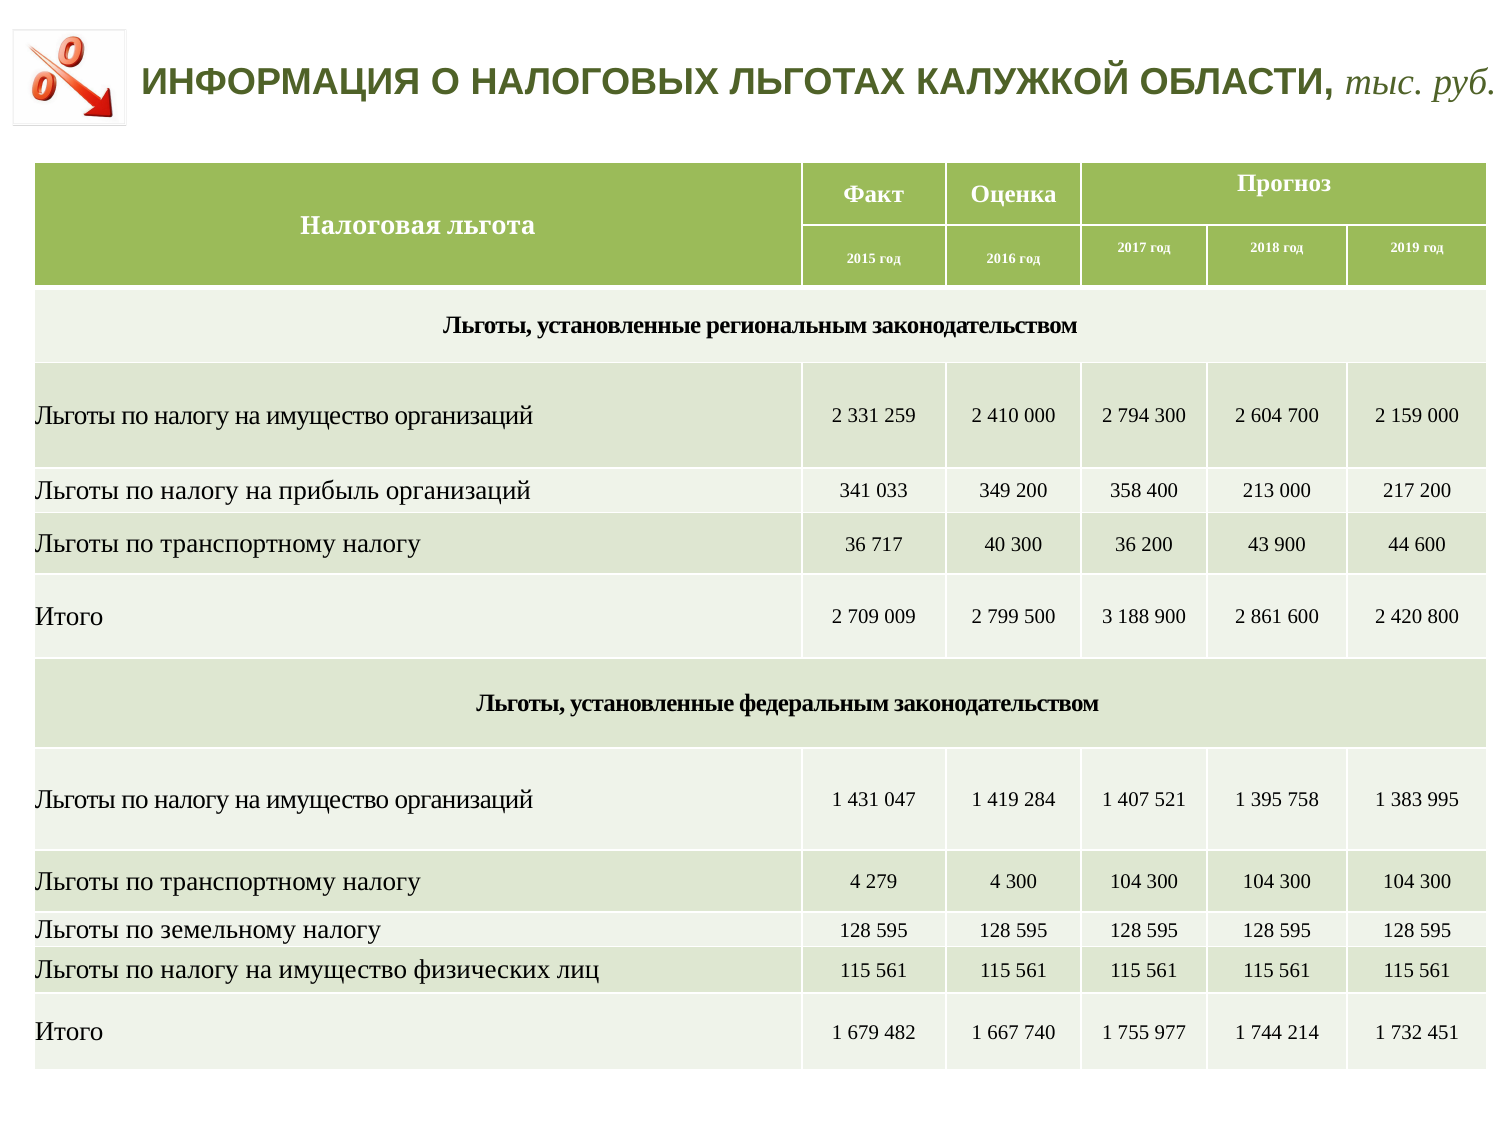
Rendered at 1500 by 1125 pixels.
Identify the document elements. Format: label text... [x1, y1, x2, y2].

table_cell Льготы по налогу на имущество физических лиц [35, 947, 801, 992]
table_cell 1 755 977 [1082, 994, 1206, 1069]
table_header Налоговая льгота [35, 163, 801, 285]
table_cell 115 561 [947, 947, 1080, 992]
table_cell 1 431 047 [803, 749, 945, 849]
table_cell 1 679 482 [803, 994, 945, 1069]
table_cell 1 732 451 [1348, 994, 1486, 1069]
table_cell 2016 год [947, 226, 1080, 285]
table_cell 3 188 900 [1082, 575, 1206, 657]
table_cell Льготы по земельному налогу [35, 913, 801, 946]
table_cell 128 595 [803, 913, 945, 946]
table_cell 341 033 [803, 469, 945, 512]
table_cell Льготы по транспортному налогу [35, 513, 801, 573]
table_cell Льготы по налогу на имущество организаций [35, 363, 801, 467]
table_cell 2 420 800 [1348, 575, 1486, 657]
table_cell 2 799 500 [947, 575, 1080, 657]
table_cell 115 561 [1348, 947, 1486, 992]
table_cell 40 300 [947, 513, 1080, 573]
table_cell 217 200 [1348, 469, 1486, 512]
table_cell 2 331 259 [803, 363, 945, 467]
table_cell 4 279 [803, 851, 945, 911]
table_cell Льготы, установленные региональным законодательством [35, 290, 1486, 362]
table_cell 44 600 [1348, 513, 1486, 573]
table_cell 1 419 284 [947, 749, 1080, 849]
table_cell 115 561 [1082, 947, 1206, 992]
table_cell 104 300 [1208, 851, 1346, 911]
table_header Оценка [947, 163, 1080, 224]
table_cell Льготы по транспортному налогу [35, 851, 801, 911]
table_cell 2018 год [1208, 226, 1346, 285]
table_cell 2 794 300 [1082, 363, 1206, 467]
text_box [12, 29, 127, 126]
table_cell Итого [35, 575, 801, 657]
table_cell Льготы, установленные федеральным законодательством [35, 659, 1486, 747]
table_cell 128 595 [947, 913, 1080, 946]
table_cell Льготы по налогу на прибыль организаций [35, 469, 801, 512]
table_cell 36 717 [803, 513, 945, 573]
table_cell 2 604 700 [1208, 363, 1346, 467]
table_cell 36 200 [1082, 513, 1206, 573]
table_cell Льготы по налогу на имущество организаций [35, 749, 801, 849]
table_cell 115 561 [1208, 947, 1346, 992]
table_header Факт [803, 163, 945, 224]
table_cell 1 395 758 [1208, 749, 1346, 849]
table_cell 1 744 214 [1208, 994, 1346, 1069]
table_cell 128 595 [1348, 913, 1486, 946]
table_cell 128 595 [1082, 913, 1206, 946]
table_cell 4 300 [947, 851, 1080, 911]
table_cell 104 300 [1082, 851, 1206, 911]
table_cell 2 410 000 [947, 363, 1080, 467]
table_cell 1 383 995 [1348, 749, 1486, 849]
table_cell 358 400 [1082, 469, 1206, 512]
table_cell 43 900 [1208, 513, 1346, 573]
table_header Прогноз [1082, 163, 1486, 224]
table_cell 2 159 000 [1348, 363, 1486, 467]
table_cell 2 861 600 [1208, 575, 1346, 657]
table_cell 349 200 [947, 469, 1080, 512]
table_cell 2015 год [803, 226, 945, 285]
table_cell 2 709 009 [803, 575, 945, 657]
table_cell 1 667 740 [947, 994, 1080, 1069]
table_cell 213 000 [1208, 469, 1346, 512]
table_cell 2019 год [1348, 226, 1486, 285]
table_cell 1 407 521 [1082, 749, 1206, 849]
table_cell 128 595 [1208, 913, 1346, 946]
table_cell 115 561 [803, 947, 945, 992]
table_cell 2017 год [1082, 226, 1206, 285]
table_cell 104 300 [1348, 851, 1486, 911]
text_box ИНФОРМАЦИЯ О НАЛОГОВЫХ ЛЬГОТАХ КАЛУЖКОЙ ОБЛАСТИ, тыс. руб. [138, 56, 1500, 102]
table_cell Итого [35, 994, 801, 1069]
